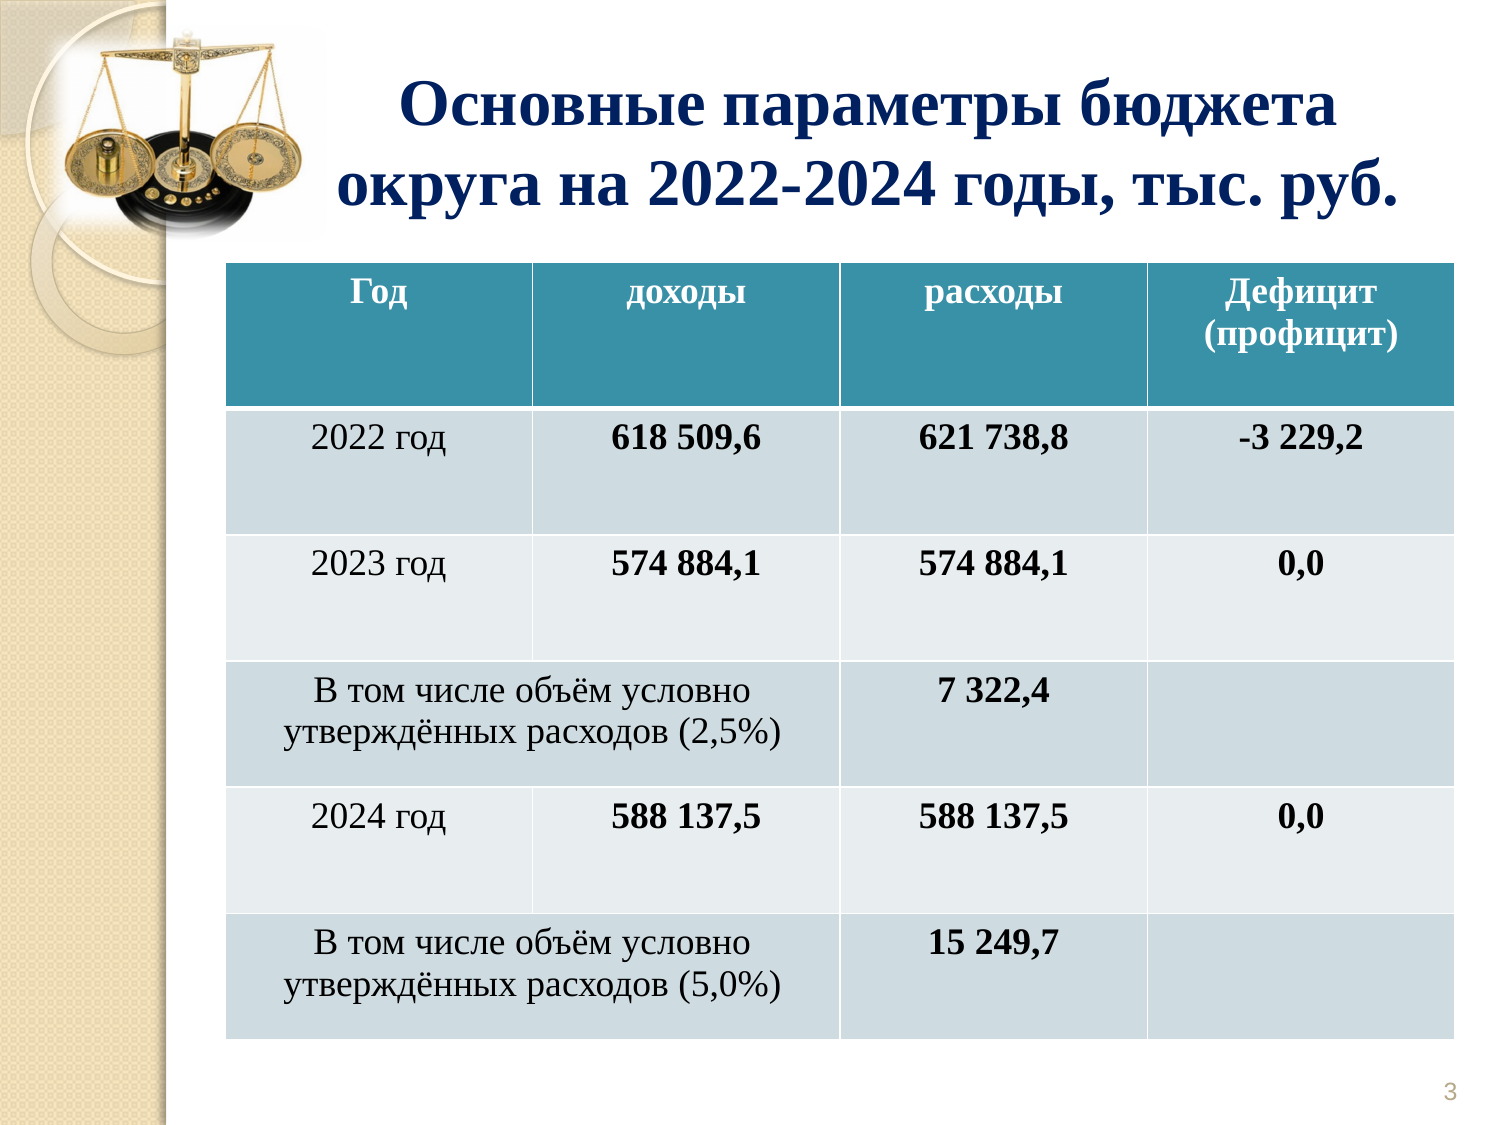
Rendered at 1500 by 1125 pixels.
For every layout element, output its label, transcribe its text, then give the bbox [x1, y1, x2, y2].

table_header Год [226, 263, 532, 406]
table_cell 2022 год [226, 411, 532, 534]
table_cell 2023 год [226, 536, 532, 660]
table_cell -3 229,2 [1148, 411, 1454, 534]
table_cell [1148, 662, 1454, 786]
table_cell 2024 год [226, 788, 532, 913]
table_cell 574 884,1 [841, 536, 1147, 660]
slide_number 3 [1413, 1034, 1488, 1113]
title Основные параметры бюджета округа на 2022-2024 годы, тыс. руб. [336, 45, 1425, 233]
table_cell 618 509,6 [533, 411, 839, 534]
table_cell 588 137,5 [841, 788, 1147, 913]
table_cell В том числе объём условно утверждённых расходов (5,0%) [226, 914, 839, 1039]
table_header доходы [533, 263, 839, 406]
table_cell 0,0 [1148, 788, 1454, 913]
table_cell 588 137,5 [533, 788, 839, 913]
table_header расходы [841, 263, 1147, 406]
table_cell 0,0 [1148, 536, 1454, 660]
picture [37, 24, 329, 244]
table_cell В том числе объём условно утверждённых расходов (2,5%) [226, 662, 839, 786]
table_cell 7 322,4 [841, 662, 1147, 786]
table_cell 574 884,1 [533, 536, 839, 660]
table_cell 15 249,7 [841, 914, 1147, 1039]
table_header Дефицит (профицит) [1148, 263, 1454, 406]
table_cell 621 738,8 [841, 411, 1147, 534]
table_cell [1148, 914, 1454, 1039]
